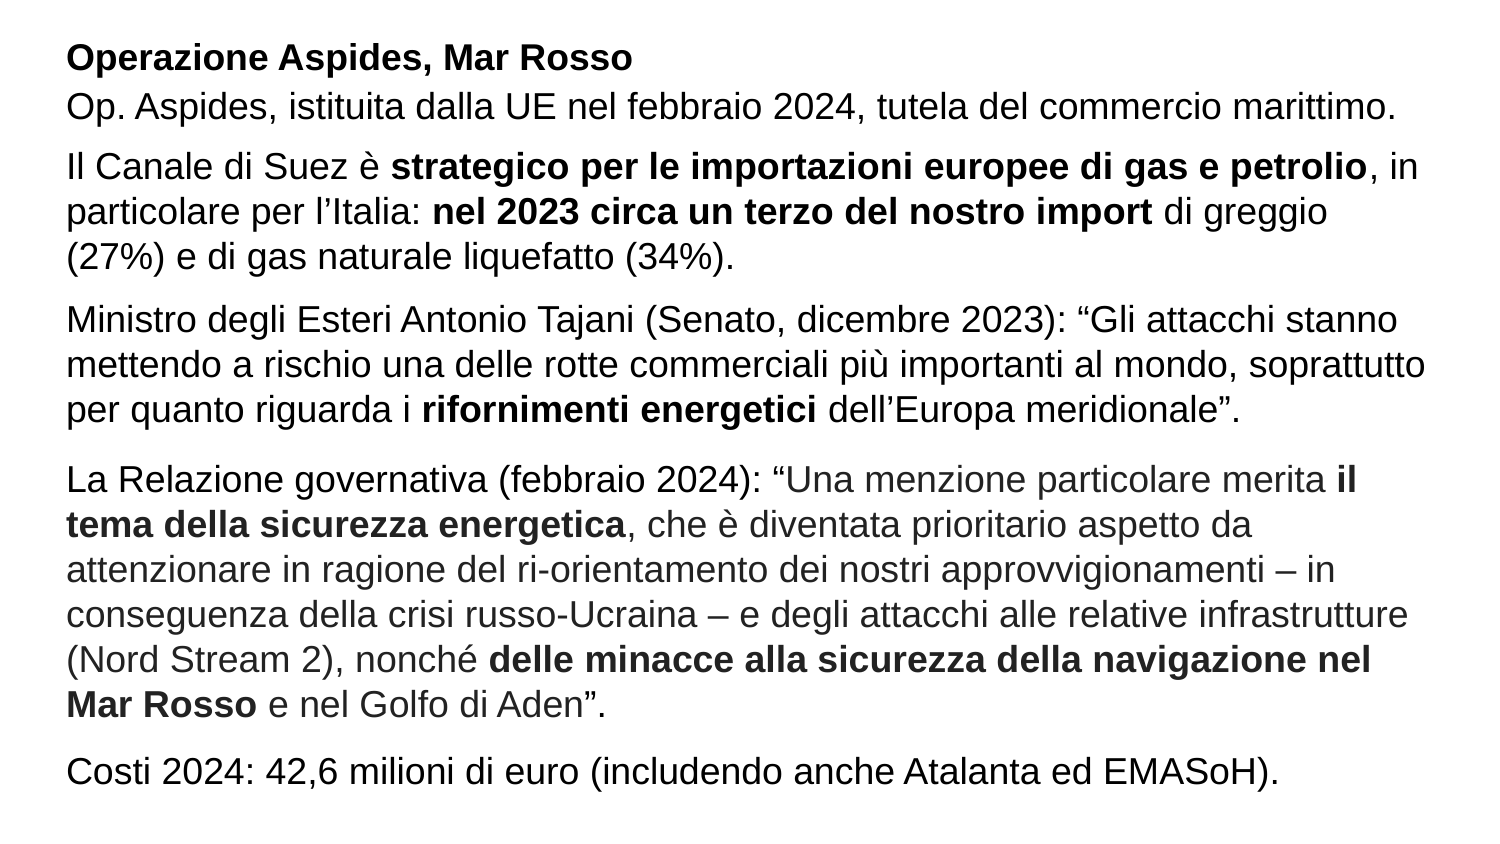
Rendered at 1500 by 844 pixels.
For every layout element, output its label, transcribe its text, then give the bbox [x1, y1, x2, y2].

title Operazione Aspides, Mar Rosso [51, 18, 1449, 67]
list Op. Aspides, istituita dalla UE nel febbraio 2024, tutela del commercio marittimo. Il Canale di Suez è strategico per le importazioni europee di gas e petrolio, in particolare per l’Italia: nel 2023 circa un terzo del nostro import di greggio (27%) e di gas naturale liquefatto (34%). Ministro degli Esteri Antonio Tajani (Senato, dicembre 2023): “Gli attacchi stanno mettendo a rischio una delle rotte commerciali più importanti al mondo, soprattutto per quanto riguarda i rifornimenti energetici dell’Europa meridionale”. La Relazione governativa (febbraio 2024): “Una menzione particolare merita il tema della sicurezza energetica, che è diventata prioritario aspetto da attenzionare in ragione del ri-orientamento dei nostri approvvigionamenti – in conseguenza della crisi russo-Ucraina – e degli attacchi alle relative infrastrutture (Nord Stream 2), nonché delle minacce alla sicurezza della navigazione nel Mar Rosso e nel Golfo di Aden”. Costi 2024: 42,6 milioni di euro (includendo anche Atalanta ed EMASoH). [51, 67, 1449, 826]
